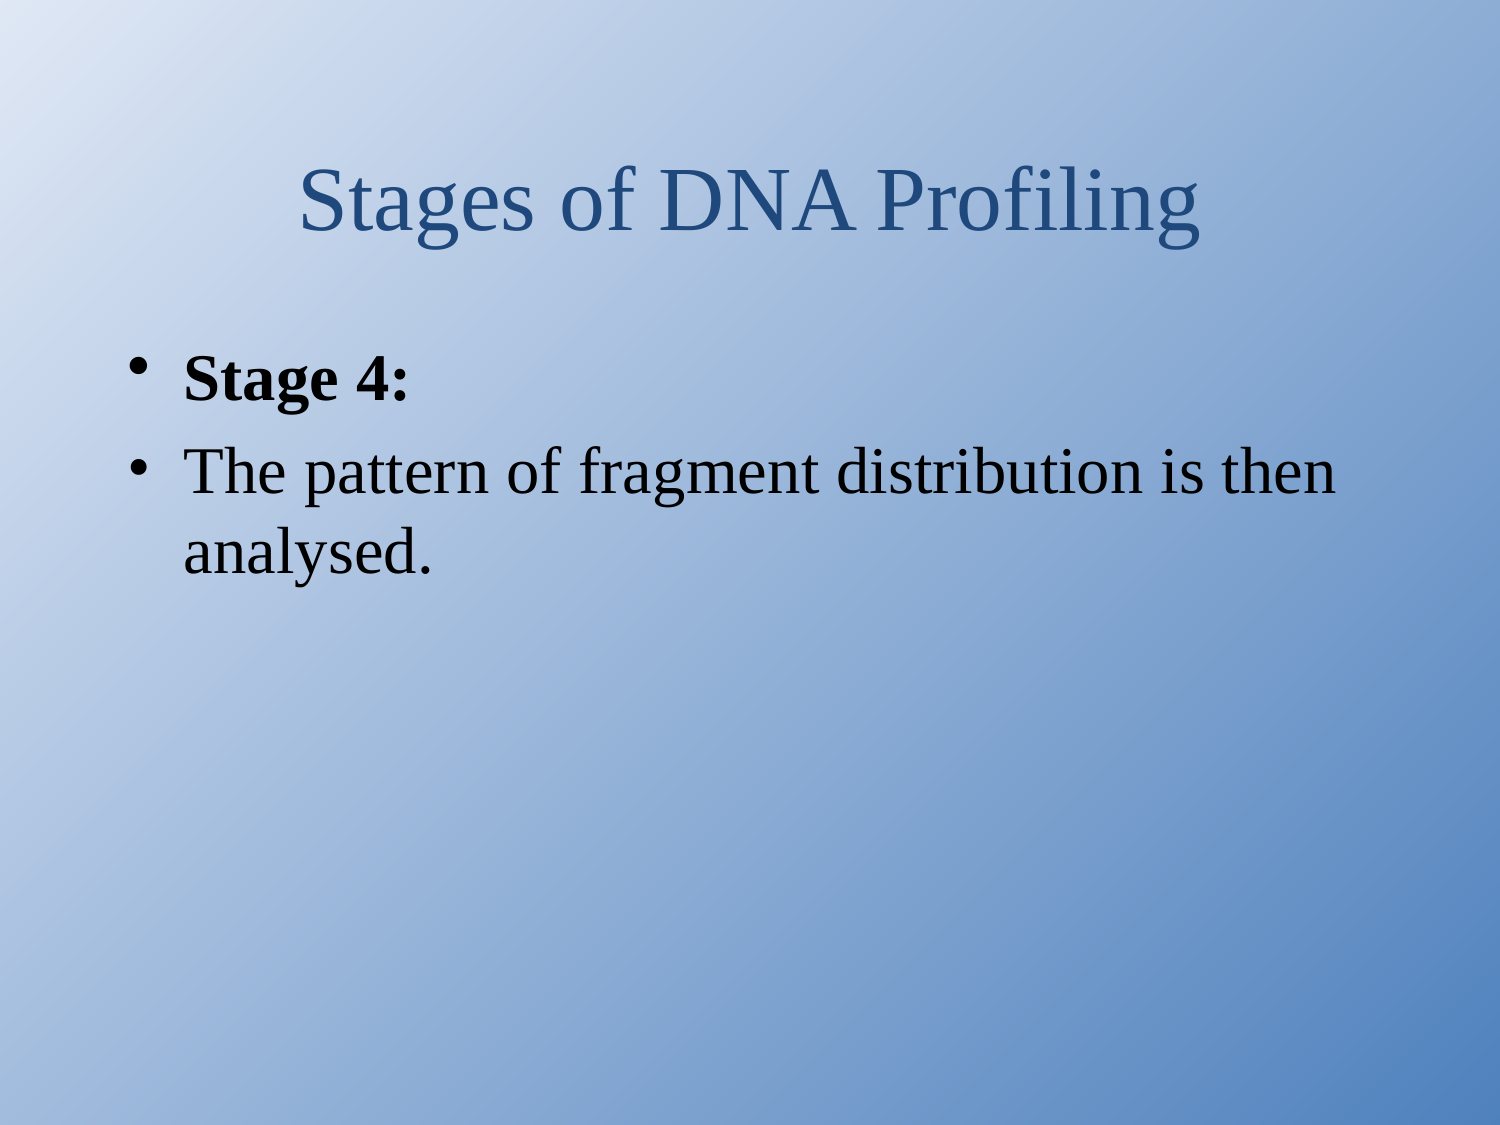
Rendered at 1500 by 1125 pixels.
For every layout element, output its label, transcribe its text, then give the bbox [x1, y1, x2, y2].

text_box Stage 4: The pattern of fragment distribution is then analysed. [112, 326, 1388, 1002]
title Stages of DNA Profiling [112, 99, 1388, 288]
